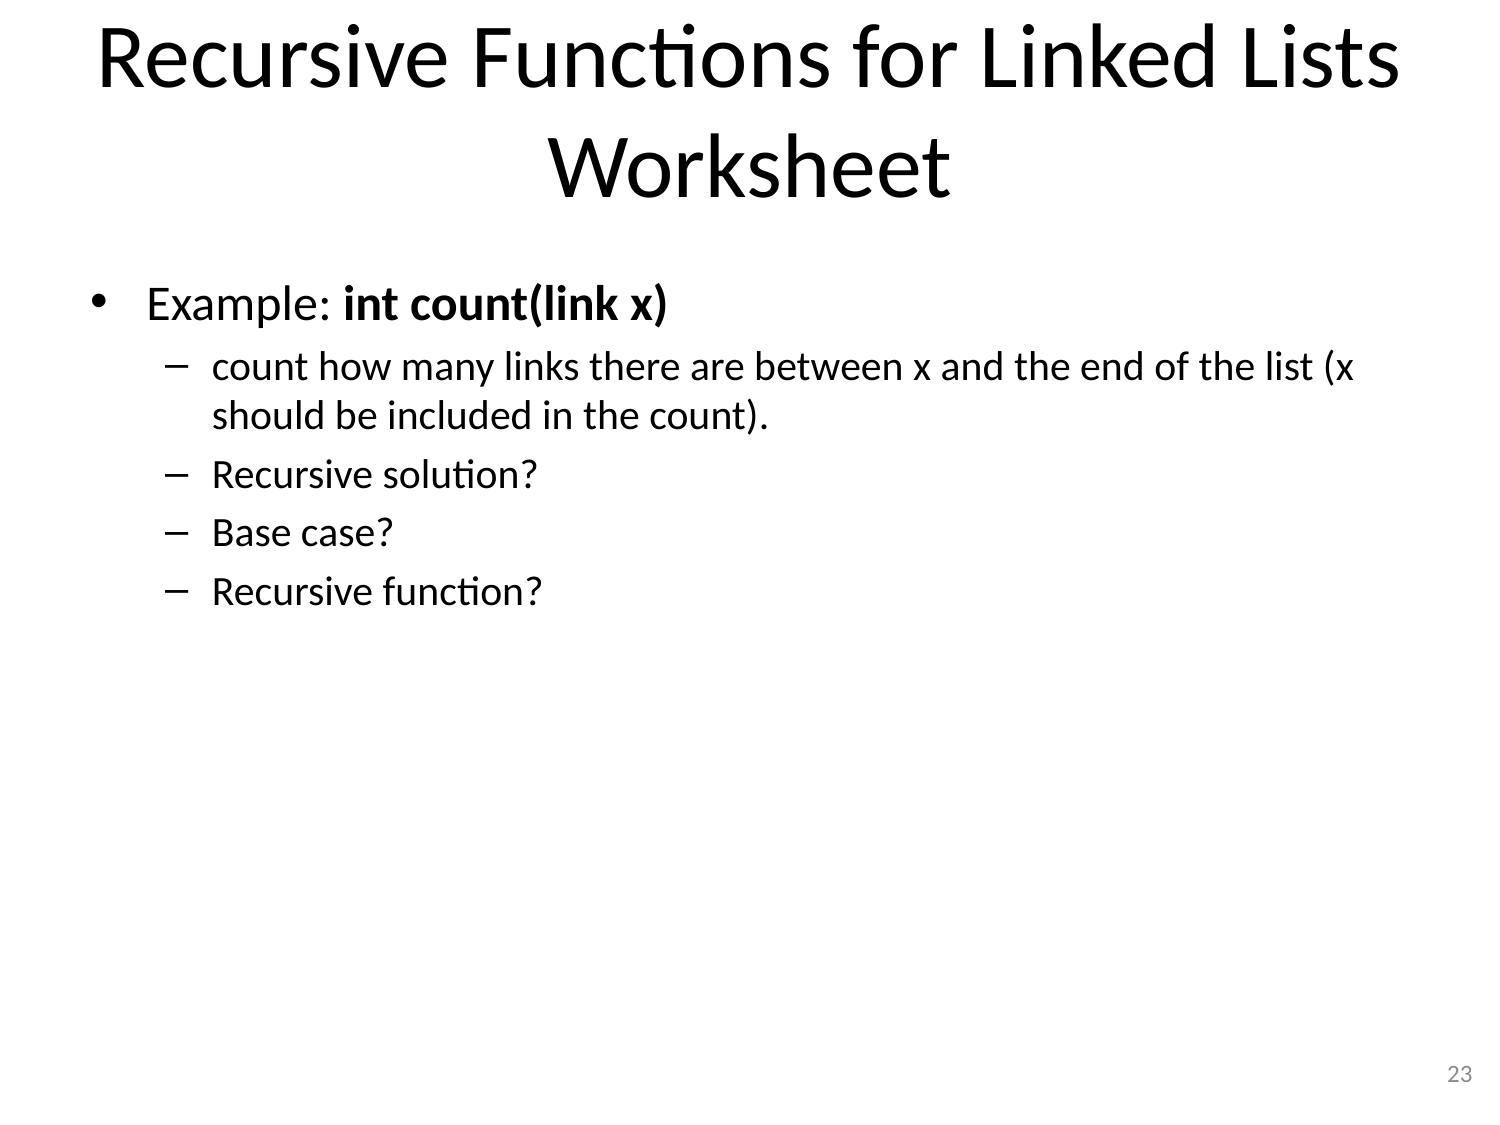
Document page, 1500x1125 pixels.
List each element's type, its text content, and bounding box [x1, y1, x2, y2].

list Example: int count(link x) count how many links there are between x and the end of the list (x should be included in the count). Recursive solution? Base case? Recursive function? [75, 262, 1425, 1050]
slide_number 23 [1137, 1042, 1488, 1103]
title Recursive Functions for Linked Lists Worksheet [75, 12, 1425, 200]
